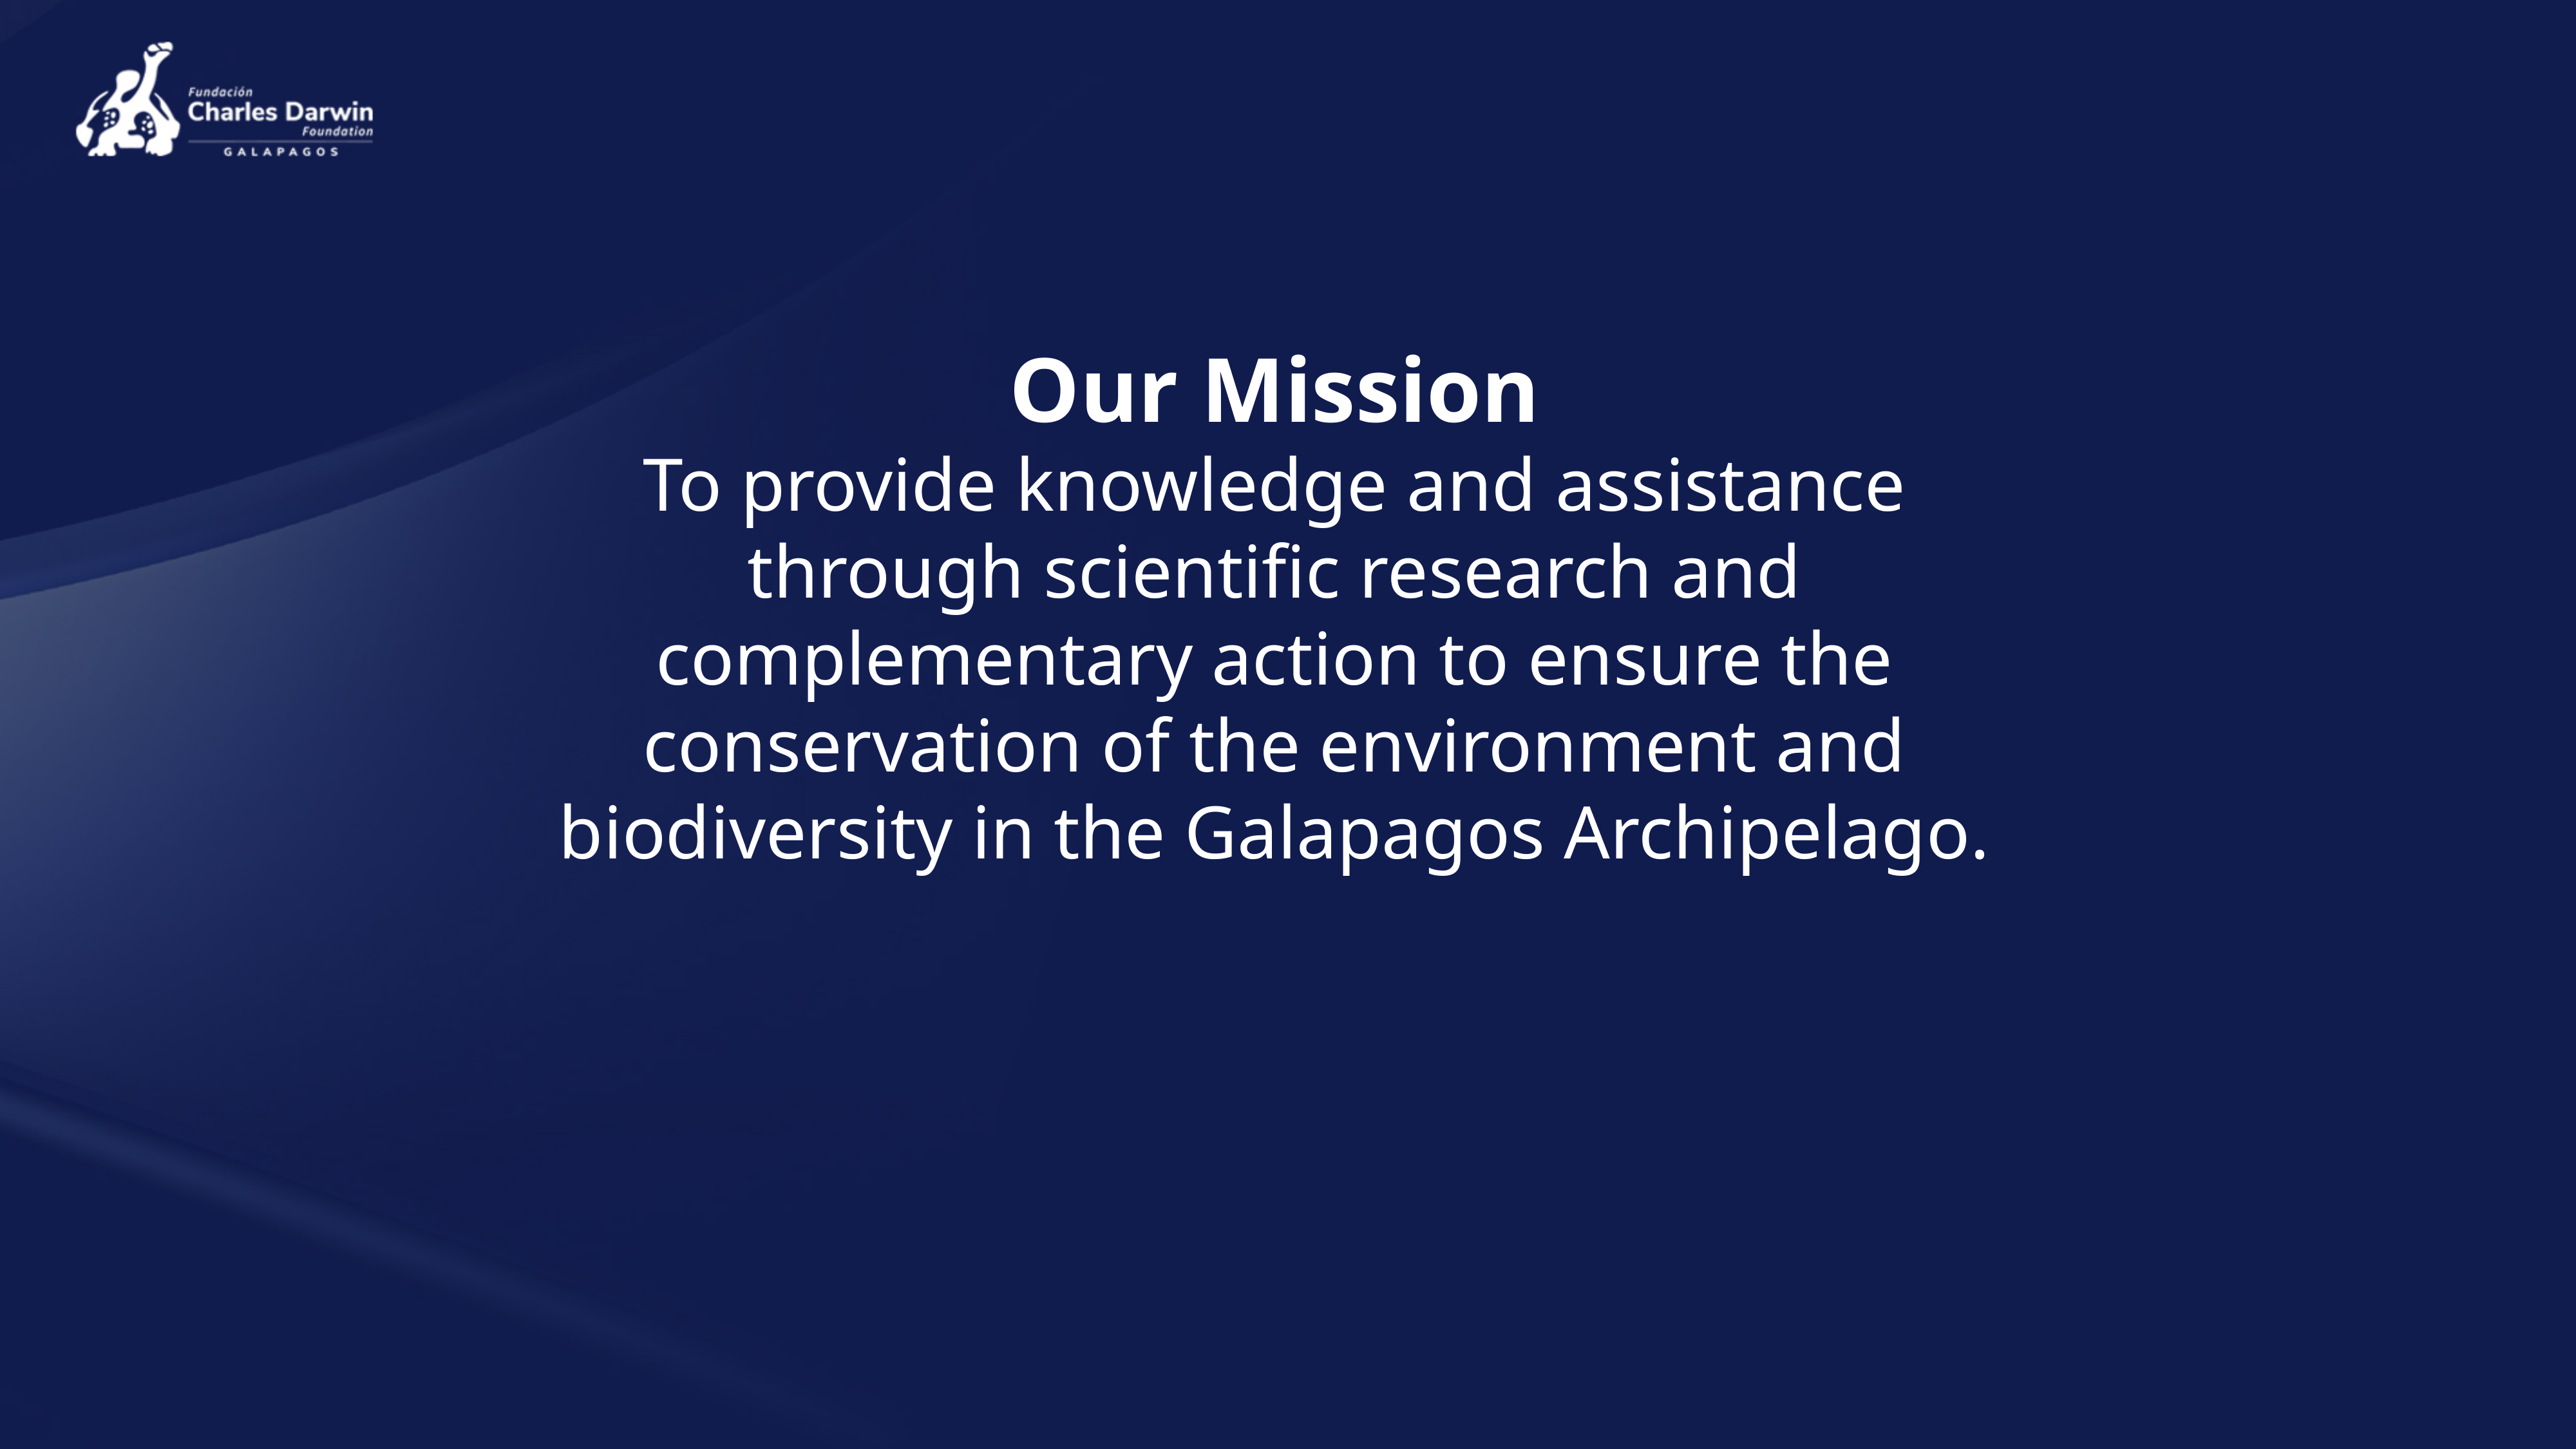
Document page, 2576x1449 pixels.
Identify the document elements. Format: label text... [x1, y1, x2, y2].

list Our Mission [497, 325, 2053, 450]
picture [0, 0, 2576, 1449]
list To provide knowledge and assistance through scientific research and complementary action to ensure the conservation of the environment and biodiversity in the Galapagos Archipelago. [497, 472, 2053, 924]
